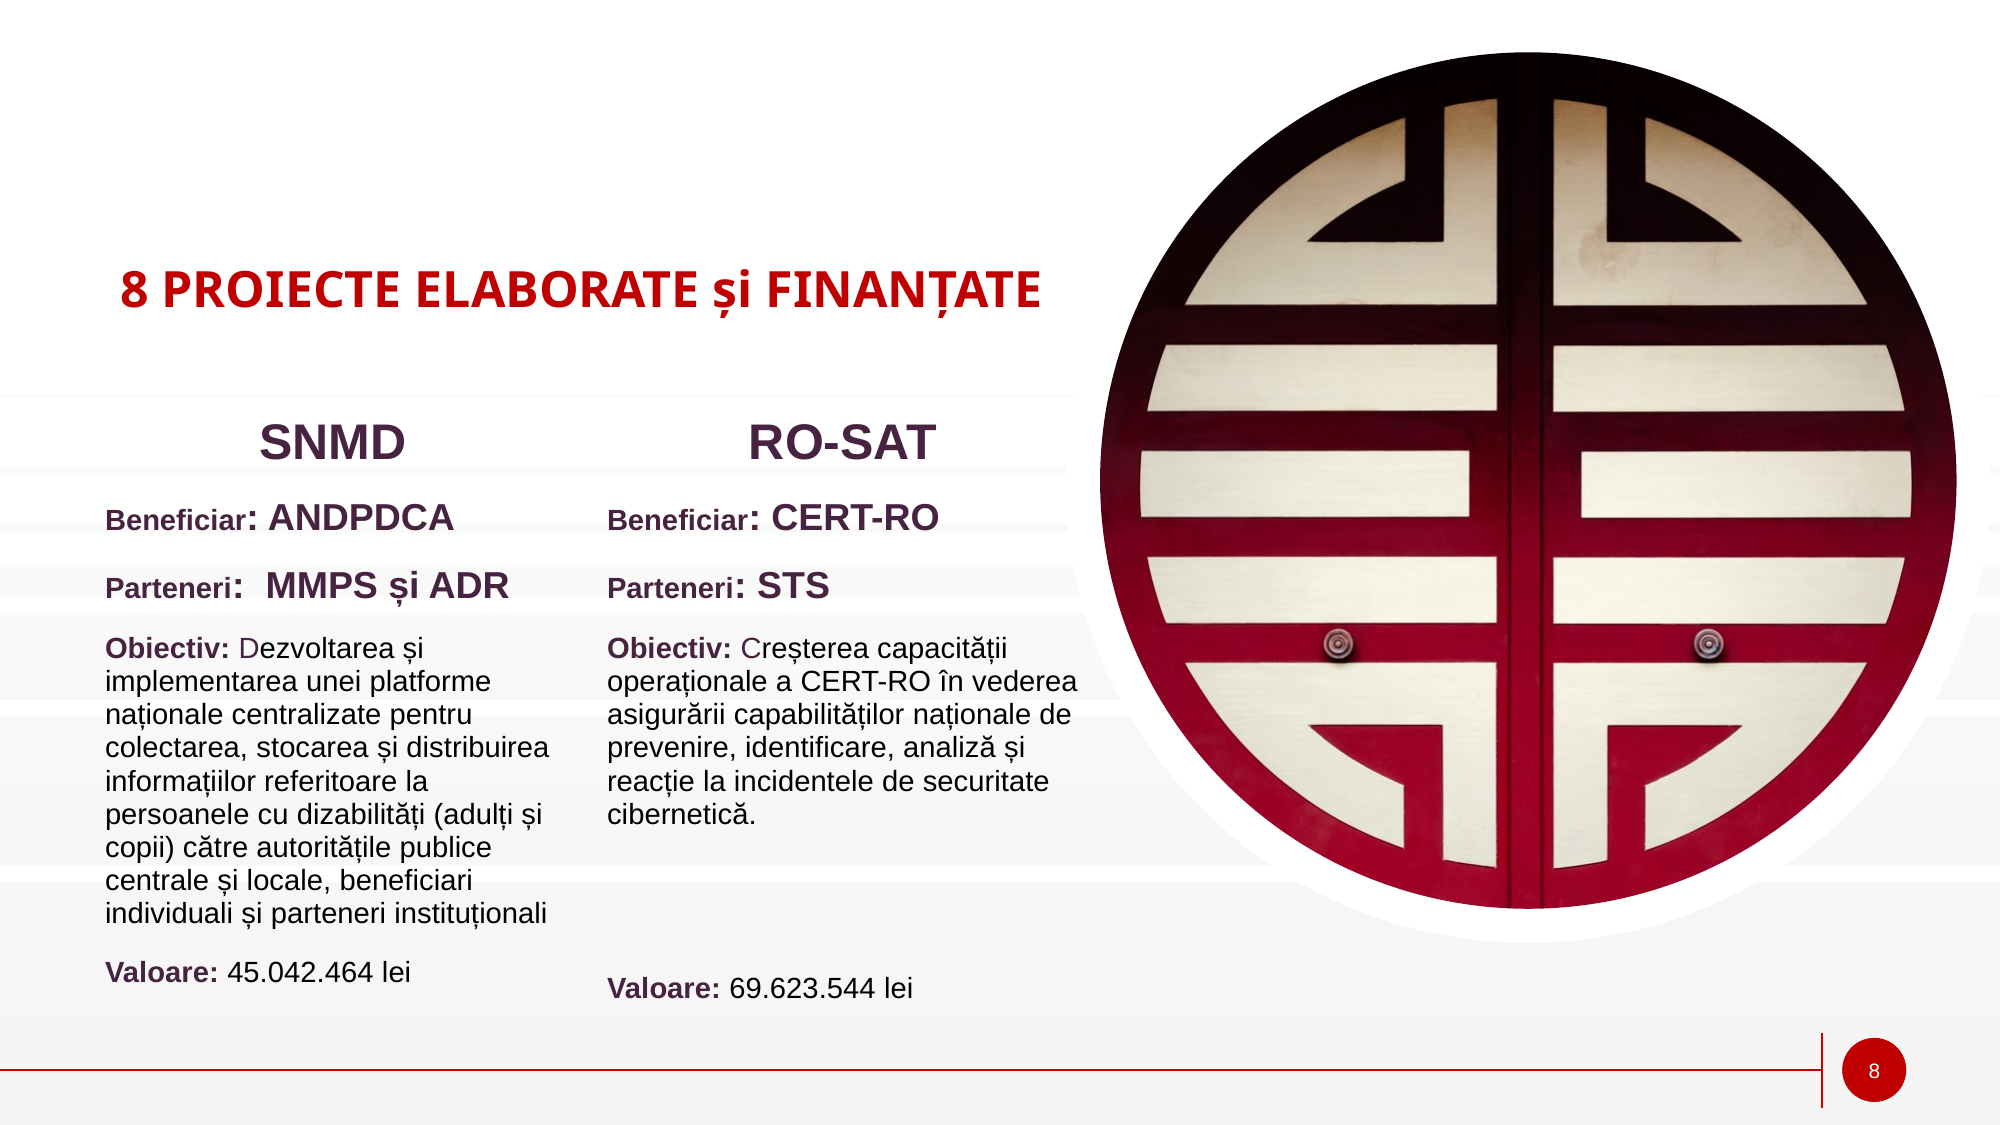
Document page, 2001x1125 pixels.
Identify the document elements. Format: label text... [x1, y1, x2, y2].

picture [1100, 52, 1957, 909]
list RO-SAT Beneficiar: CERT-RO Parteneri: STS Obiectiv: Creșterea capacității operaționale a CERT-RO în vederea asigurării capabilităților naționale de prevenire, identificare, analiză și reacție la incidentele de securitate cibernetică. Valoare: 69.623.544 lei [607, 414, 1079, 1006]
list SNMD Beneficiar: ANDPDCA Parteneri: MMPS și ADR Obiectiv: Dezvoltarea și implementarea unei platforme naționale centralizate pentru colectarea, stocarea și distribuirea informațiilor referitoare la persoanele cu dizabilități (adulți și copii) către autoritățile publice centrale și locale, beneficiari individuali și parteneri instituționali Valoare: 45.042.464 lei [105, 414, 562, 1009]
title 8 PROIECTE ELABORATE și FINANȚATE [105, 82, 1075, 326]
slide_number 8 [1842, 1038, 1907, 1103]
